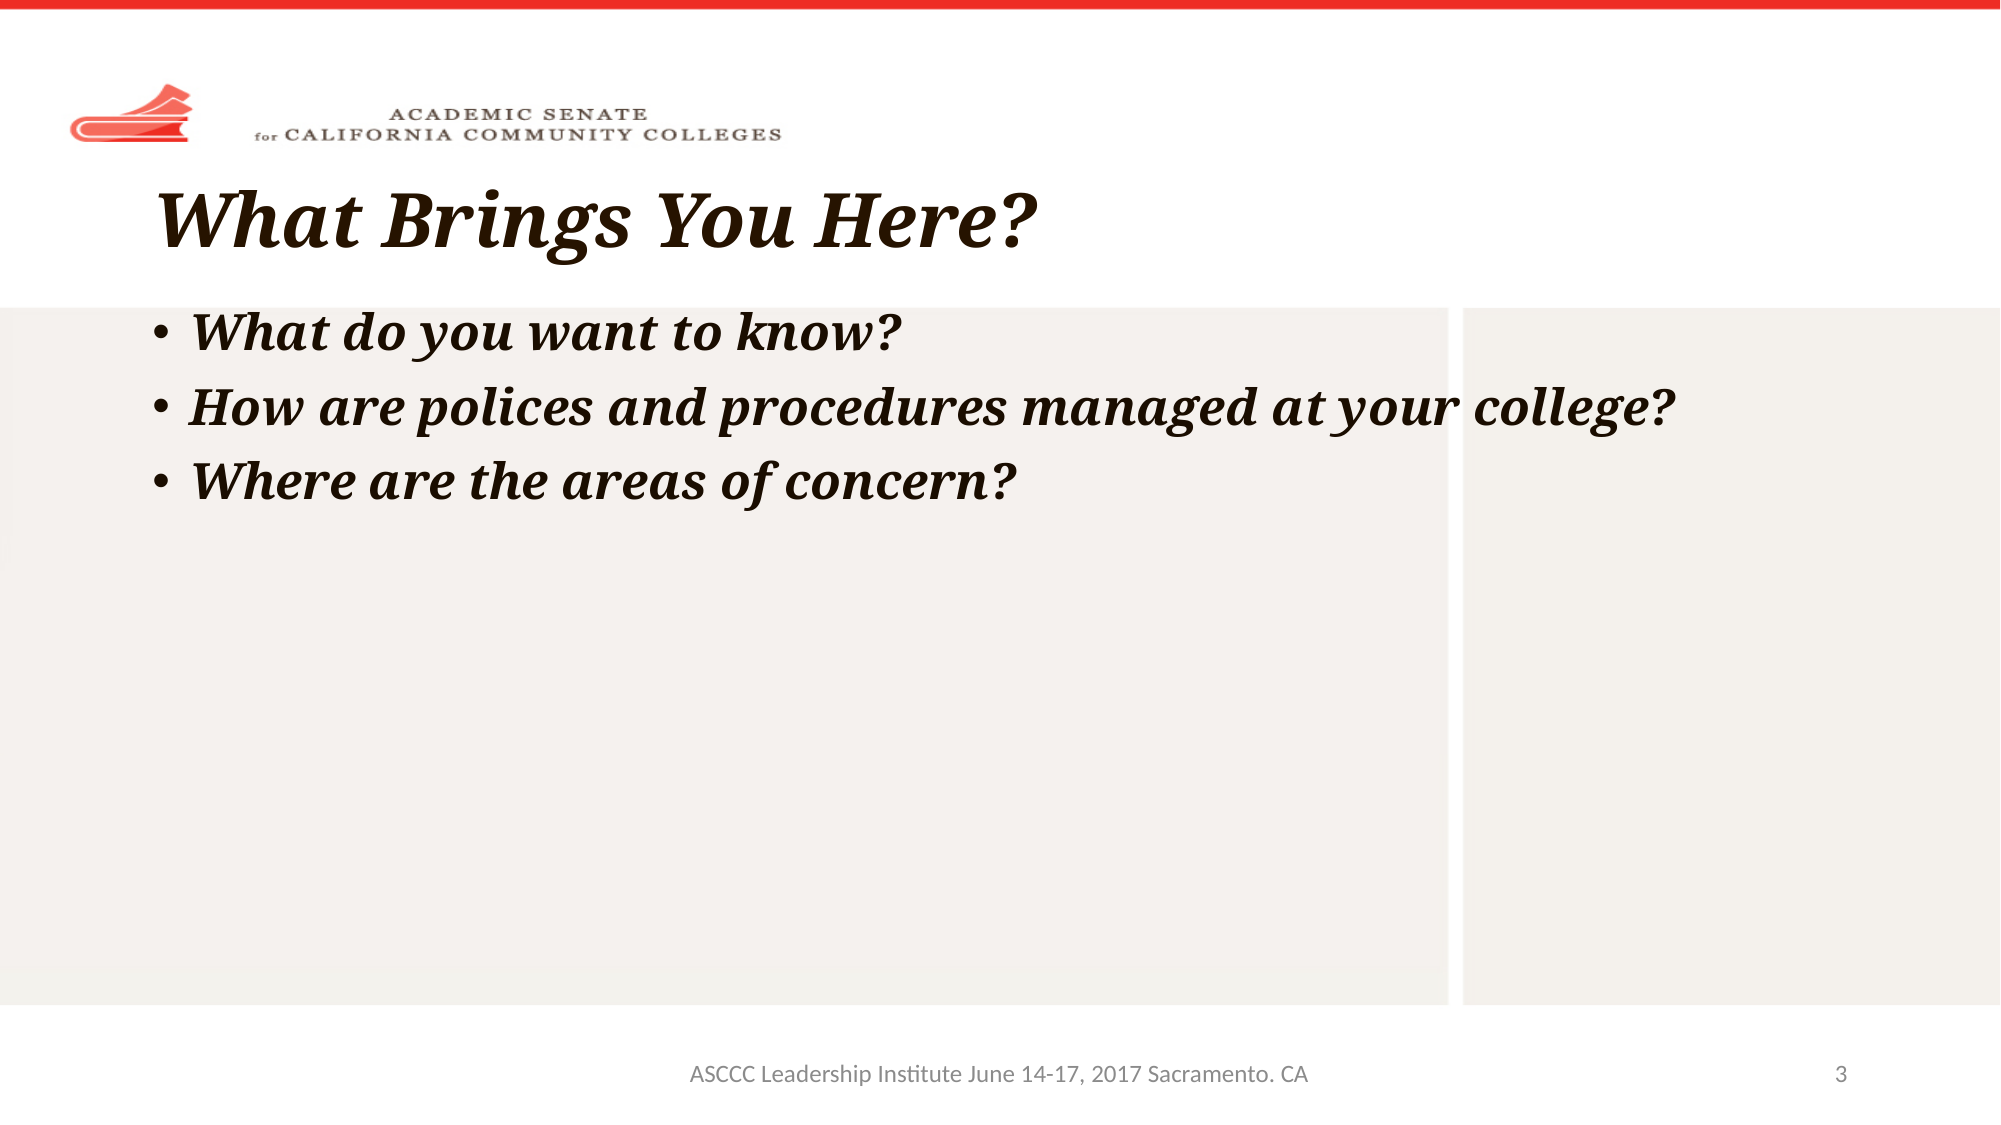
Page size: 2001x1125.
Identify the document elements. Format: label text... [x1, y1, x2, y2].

title What Brings You Here? [137, 148, 1863, 299]
picture [0, 0, 2001, 1125]
footer ASCCC Leadership Institute June 14-17, 2017 Sacramento. CA [662, 1042, 1338, 1103]
list What do you want to know? How are polices and procedures managed at your college? Where are the areas of concern? [137, 299, 1863, 1014]
slide_number 3 [1412, 1042, 1863, 1103]
